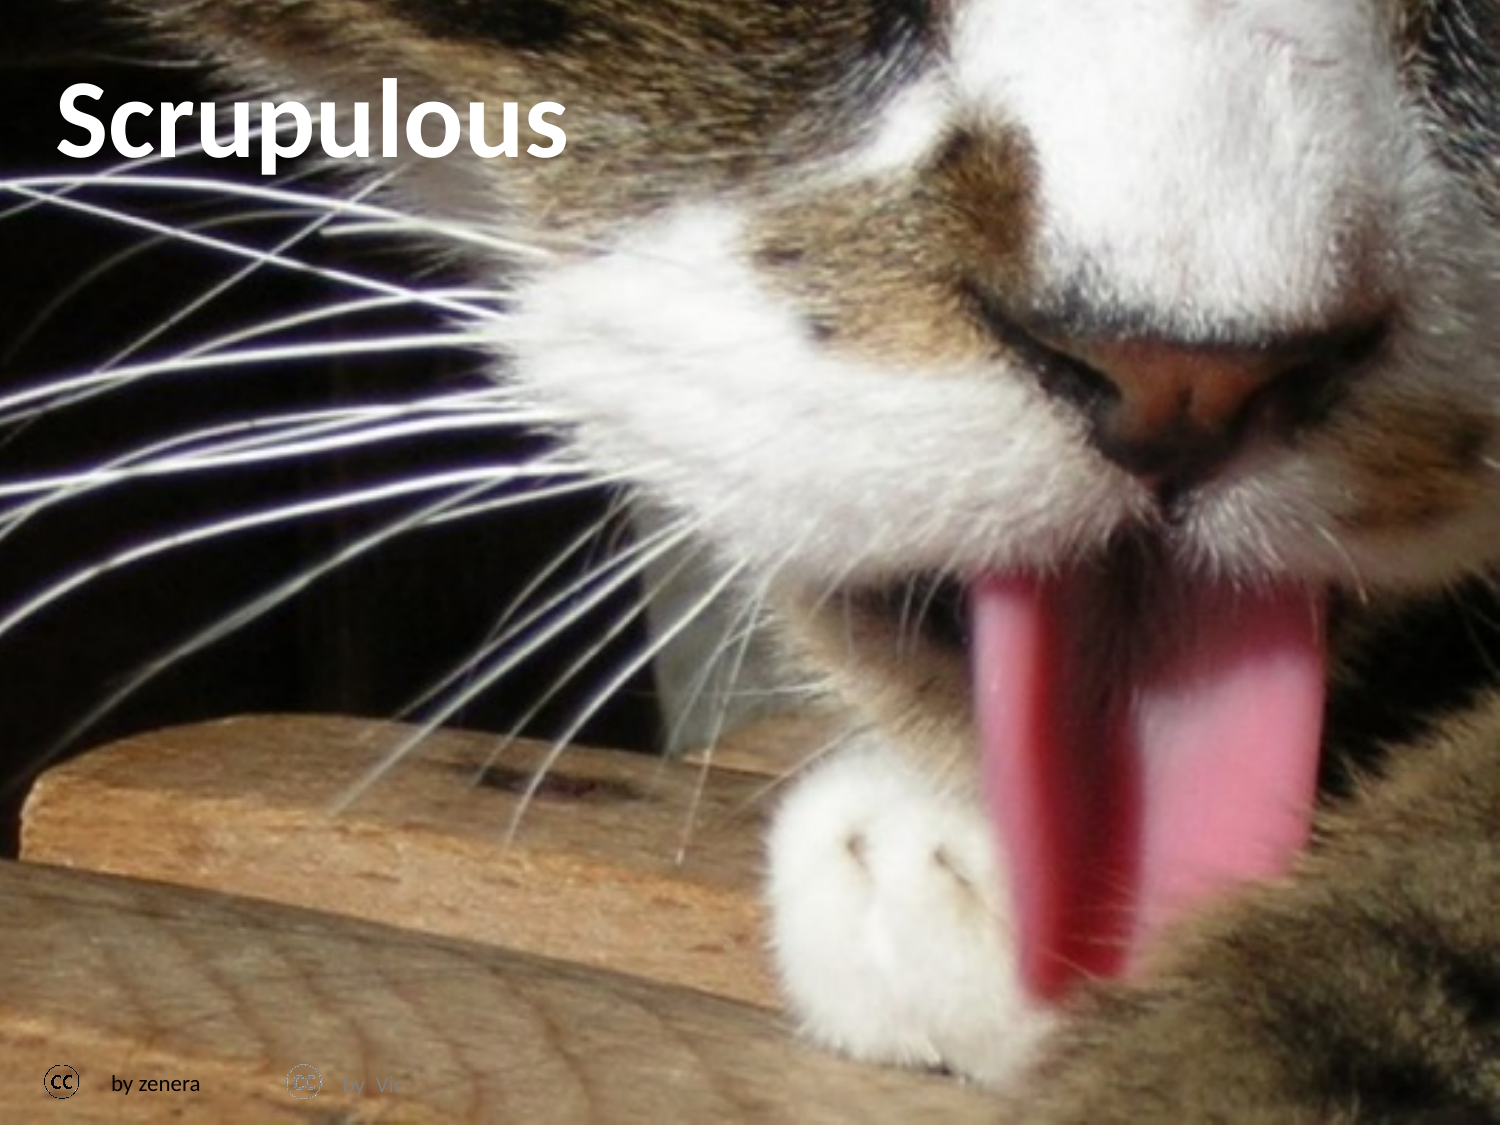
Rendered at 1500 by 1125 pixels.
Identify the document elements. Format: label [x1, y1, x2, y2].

text_box [37, 1060, 275, 1108]
text_box [278, 1062, 420, 1109]
picture [0, 0, 1500, 1125]
